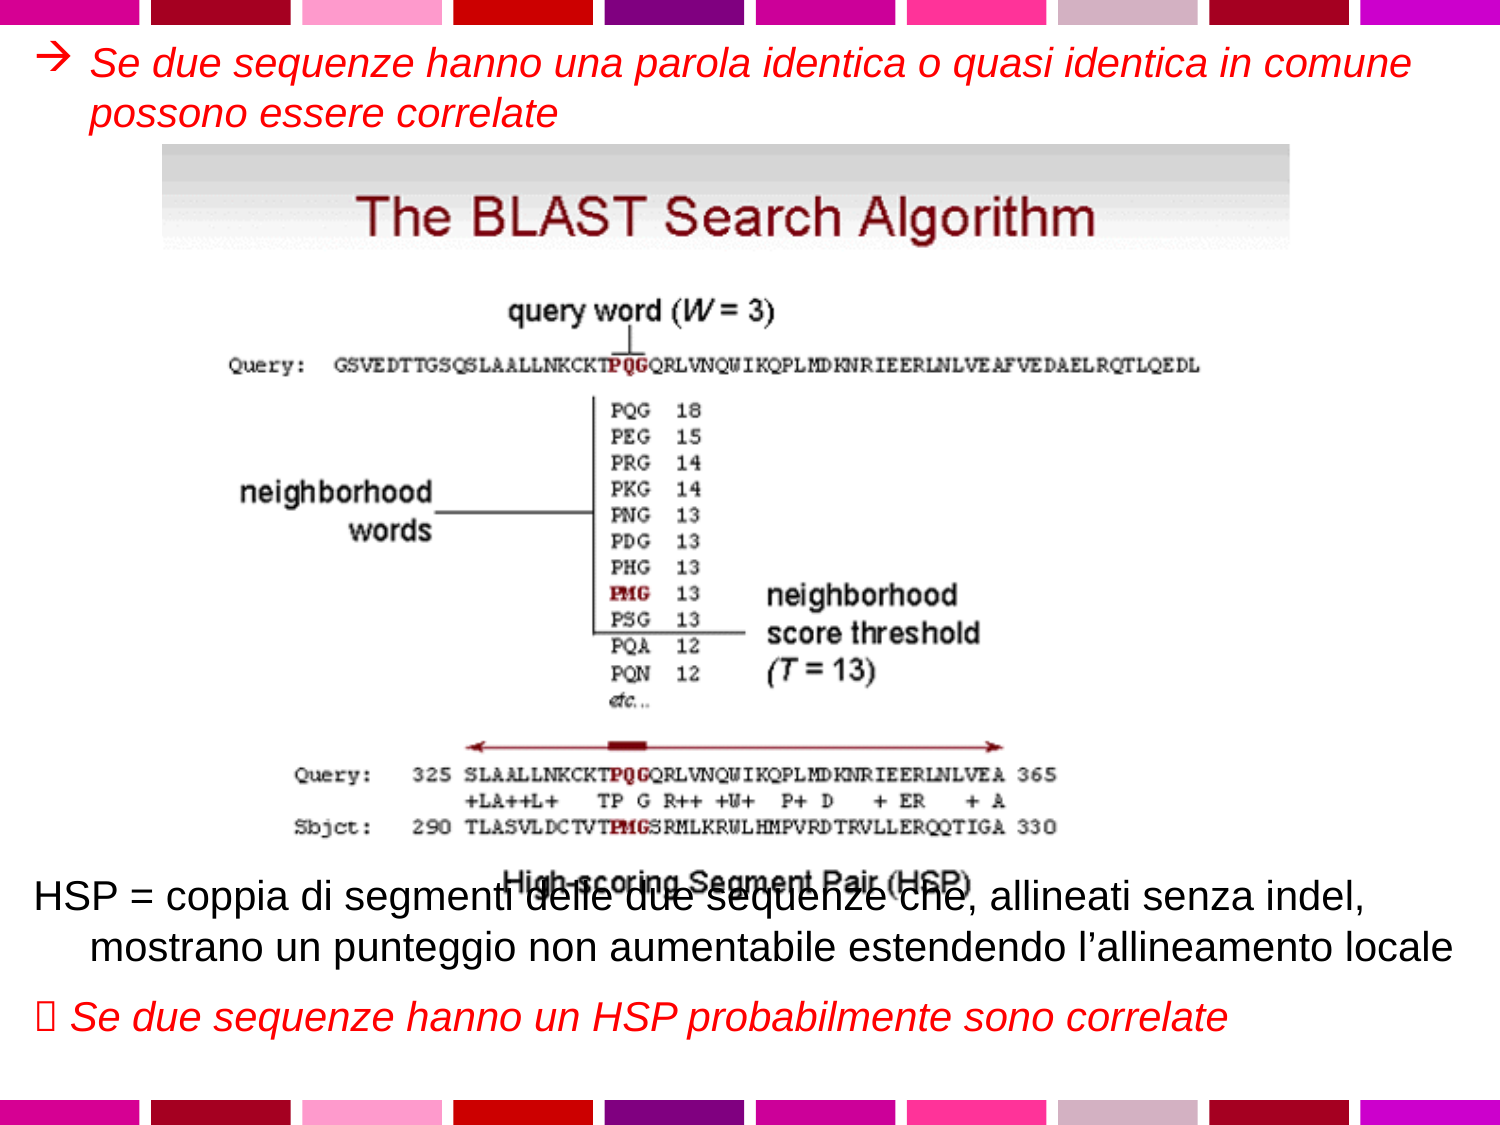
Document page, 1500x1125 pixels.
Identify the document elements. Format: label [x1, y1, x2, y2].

text_box [0, 0, 1500, 1125]
